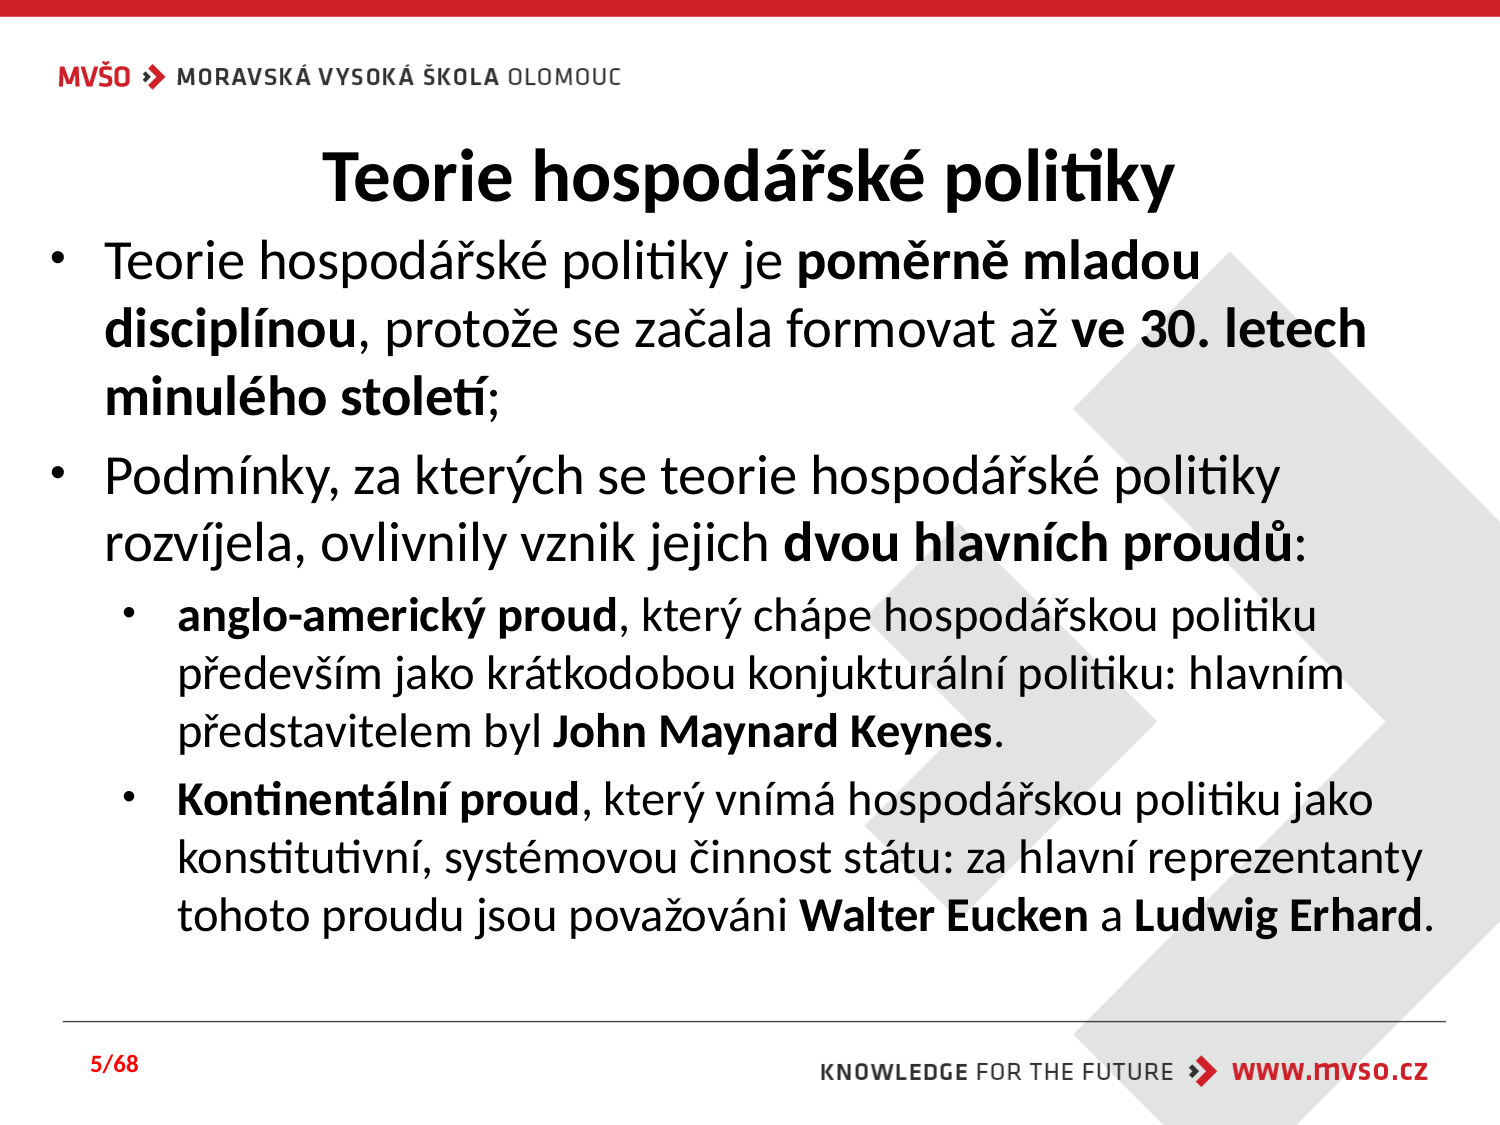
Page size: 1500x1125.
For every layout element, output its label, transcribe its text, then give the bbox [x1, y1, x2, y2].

list Teorie hospodářské politiky je poměrně mladou disciplínou, protože se začala formovat až ve 30. letech minulého století; Podmínky, za kterých se teorie hospodářské politiky rozvíjela, ovlivnily vznik jejich dvou hlavních proudů: anglo-americký proud, který chápe hospodářskou politiku především jako krátkodobou konjukturální politiku: hlavním představitelem byl John Maynard Keynes. Kontinentální proud, který vnímá hospodářskou politiku jako konstitutivní, systémovou činnost státu: za hlavní reprezentanty tohoto proudu jsou považováni Walter Eucken a Ludwig Erhard. [34, 215, 1453, 1008]
title Teorie hospodářské politiky [75, 77, 1425, 215]
text_box 5/68 [74, 1040, 213, 1085]
picture [0, 0, 1500, 1125]
